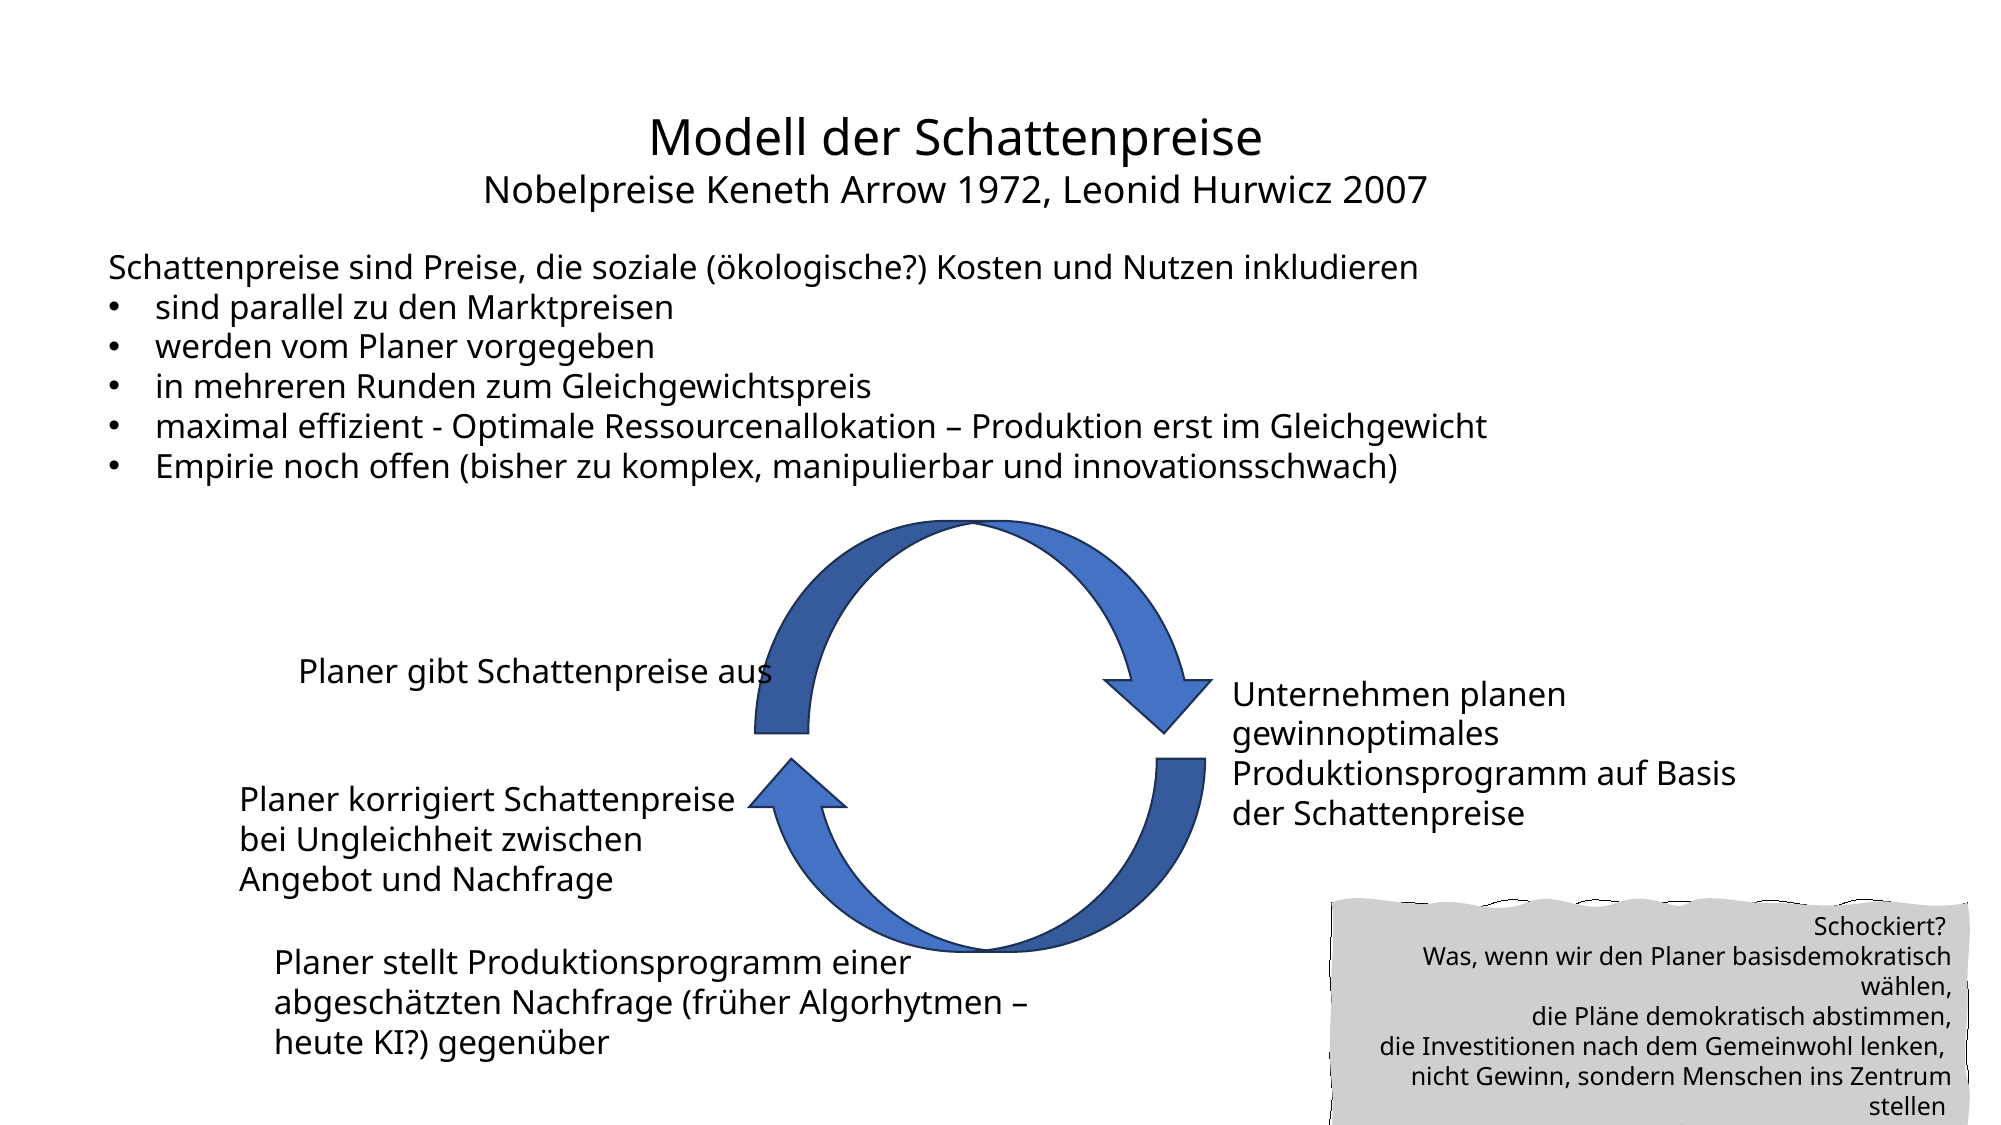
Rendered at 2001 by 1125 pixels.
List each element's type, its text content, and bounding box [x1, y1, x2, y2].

text_box Schockiert? Was, wenn wir den Planer basisdemokratisch wählen, die Pläne demokratisch abstimmen, die Investitionen nach dem Gemeinwohl lenken, nicht Gewinn, sondern Menschen ins Zentrum stellen und auf Wachstum verzichten? [1329, 898, 1970, 1125]
text_box [1007, 533, 1214, 735]
text_box [772, 533, 886, 643]
text_box [1041, 757, 1207, 947]
text_box Modell der Schattenpreise Nobelpreise Keneth Arrow 1972, Leonid Hurwicz 2007 [468, 98, 1445, 218]
text_box Planer stellt Produktionsprogramm einer abgeschätzten Nachfrage (früher Algorhytmen – heute KI?) gegenüber [259, 934, 1059, 1069]
text_box [754, 698, 812, 735]
text_box Unternehmen planen gewinnoptimales Produktionsprogramm auf Basis der Schattenpreise [1217, 665, 1806, 840]
text_box Planer gibt Schattenpreise aus [283, 643, 873, 698]
text_box Schattenpreise sind Preise, die soziale (ökologische?) Kosten und Nutzen inkludieren sind parallel zu den Marktpreisen werden vom Planer vorgegeben in mehreren Runden zum Gleichgewichtspreis maximal effizient - Optimale Ressourcenallokation – Produktion erst im Gleichgewicht Empirie noch offen (bisher zu komplex, manipulierbar und innovationsschwach) [93, 238, 1554, 533]
text_box [825, 533, 939, 643]
text_box Planer korrigiert Schattenpreise bei Ungleichheit zwischen Angebot und Nachfrage [224, 770, 768, 906]
text_box [768, 757, 932, 934]
